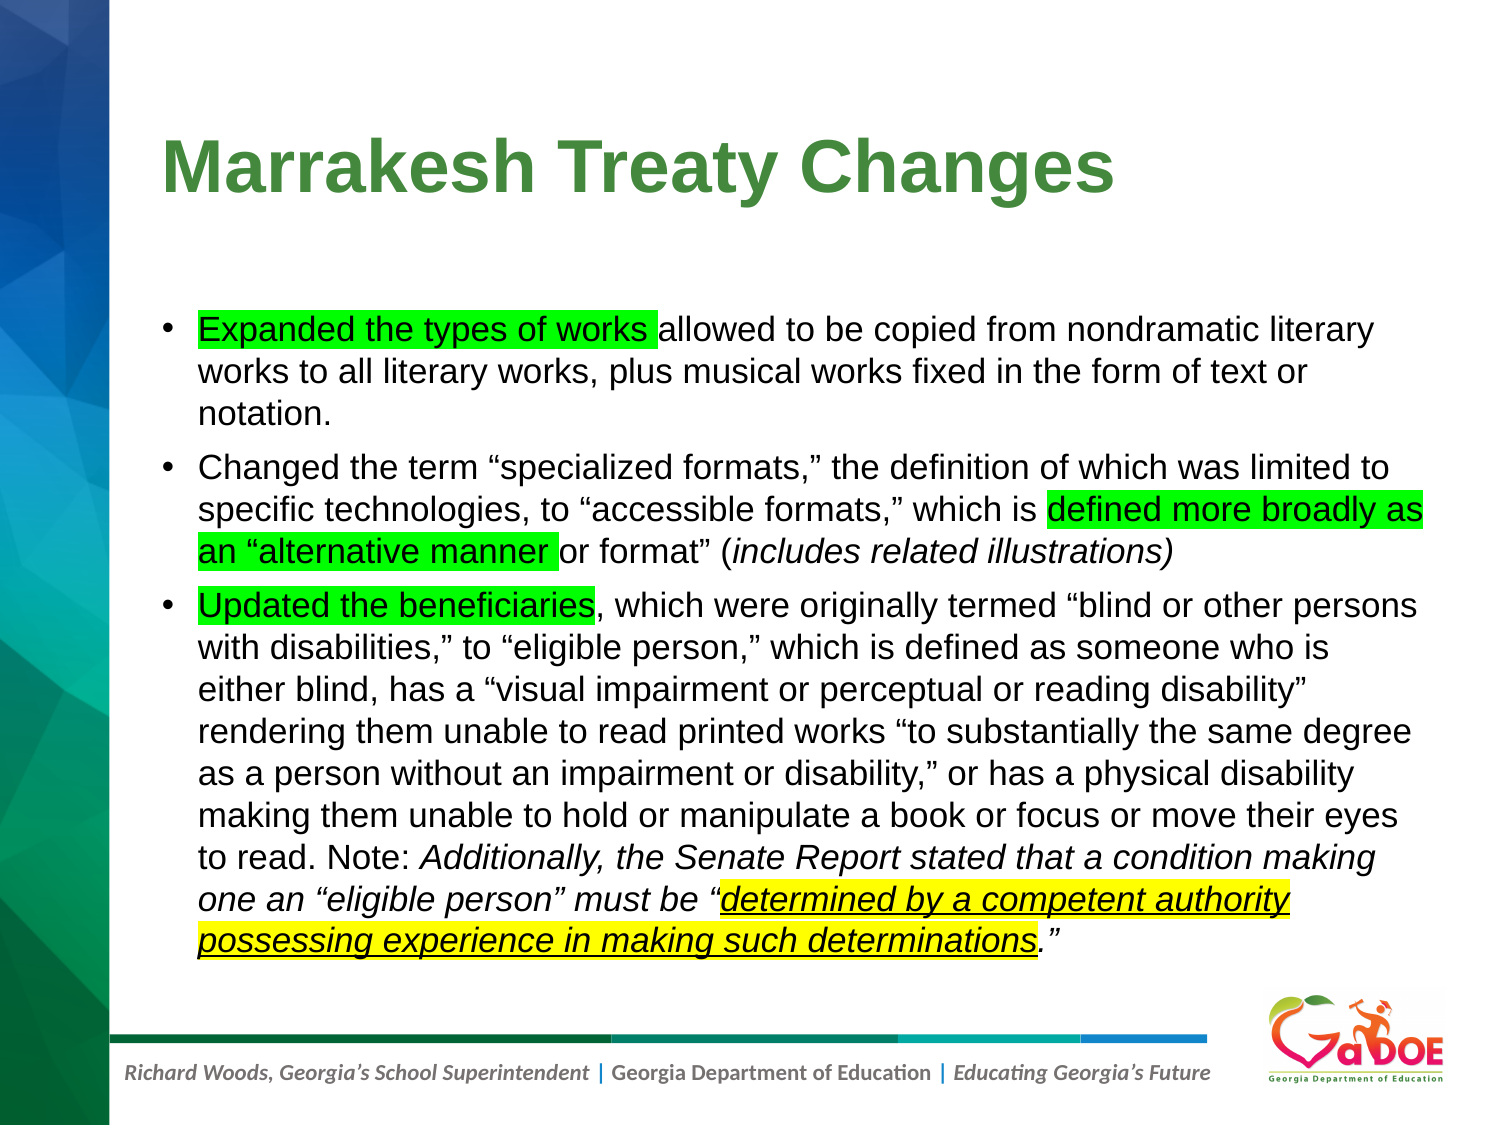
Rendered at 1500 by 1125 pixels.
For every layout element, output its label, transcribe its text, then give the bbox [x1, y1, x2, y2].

title Marrakesh Treaty Changes [146, 59, 1441, 278]
picture [1263, 987, 1447, 1089]
list Expanded the types of works allowed to be copied from nondramatic literary works to all literary works, plus musical works fixed in the form of text or notation. Changed the term “specialized formats,” the definition of which was limited to specific technologies, to “accessible formats,” which is defined more broadly as an “alternative manner or format” (includes related illustrations) Updated the beneficiaries, which were originally termed “blind or other persons with disabilities,” to “eligible person,” which is defined as someone who is either blind, has a “visual impairment or perceptual or reading disability” rendering them unable to read printed works “to substantially the same degree as a person without an impairment or disability,” or has a physical disability making them unable to hold or manipulate a book or focus or move their eyes to read. Note: Additionally, the Senate Report stated that a condition making one an “eligible person” must be “determined by a competent authority possessing experience in making such determinations.” [146, 299, 1441, 988]
picture [0, 0, 110, 1125]
